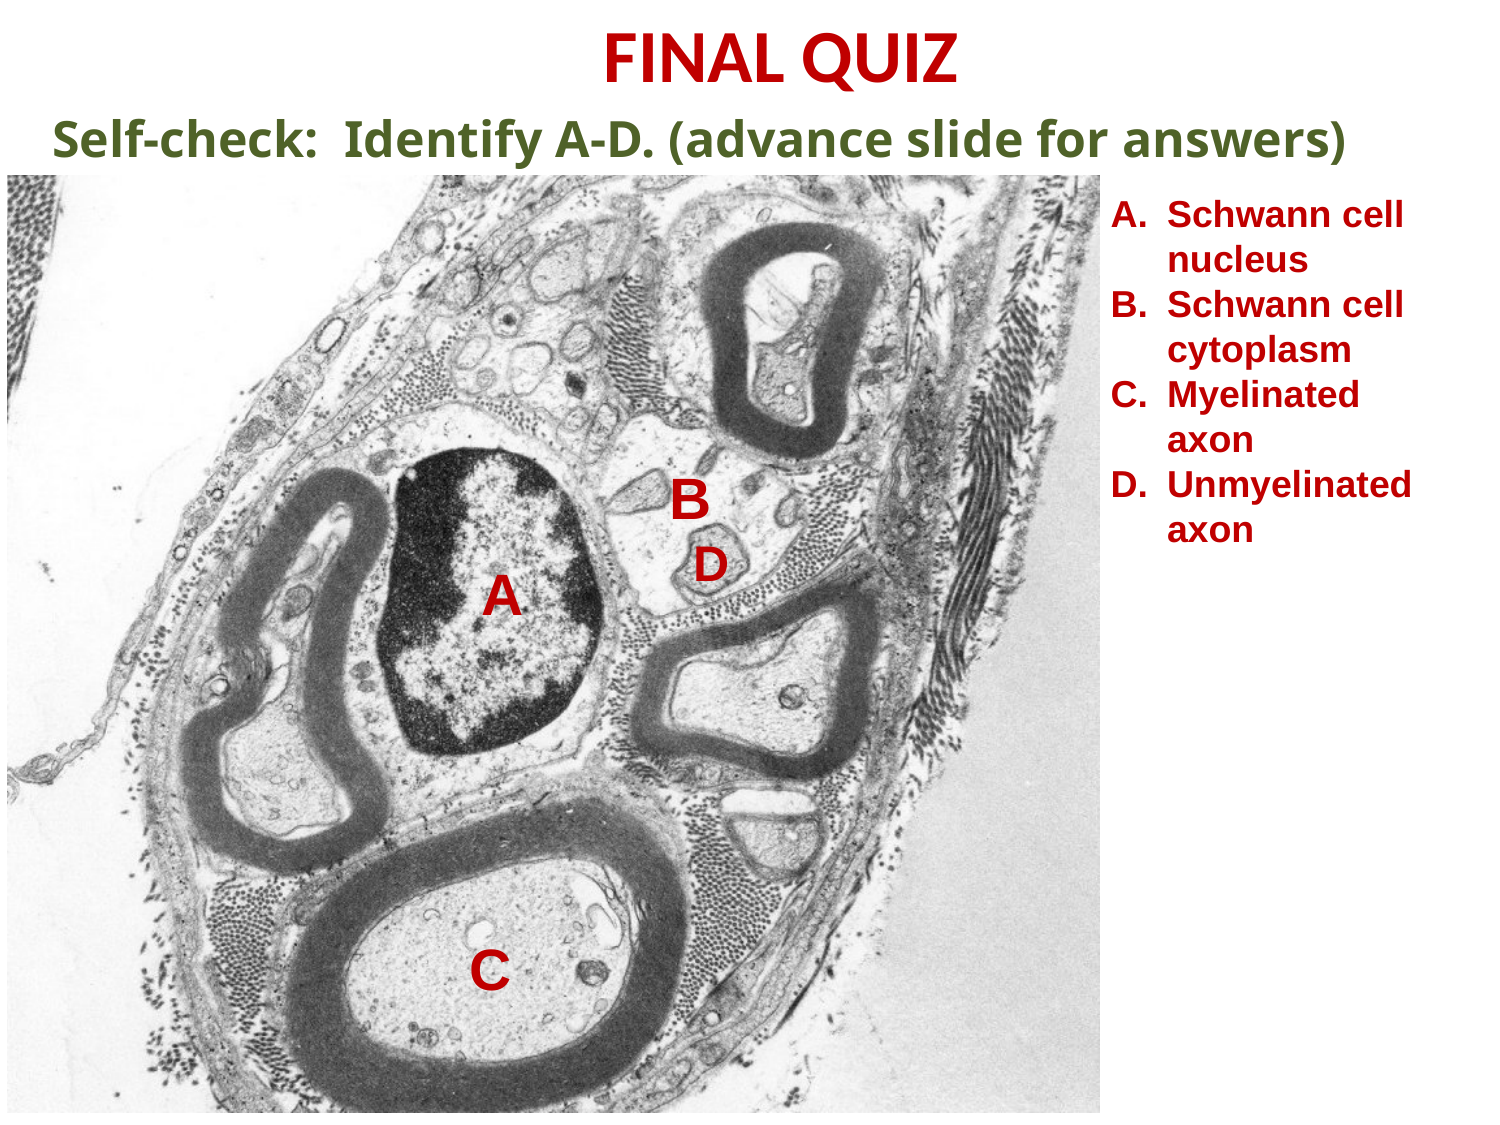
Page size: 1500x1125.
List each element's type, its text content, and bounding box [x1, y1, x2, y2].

text_box Schwann cell nucleus Schwann cell cytoplasm Myelinated axon Unmyelinated axon [1105, 183, 1471, 558]
text_box Final quiz [249, 0, 1313, 99]
text_box Self-check: Identify A-D. (advance slide for answers) [37, 99, 1463, 175]
picture [6, 175, 1101, 1113]
